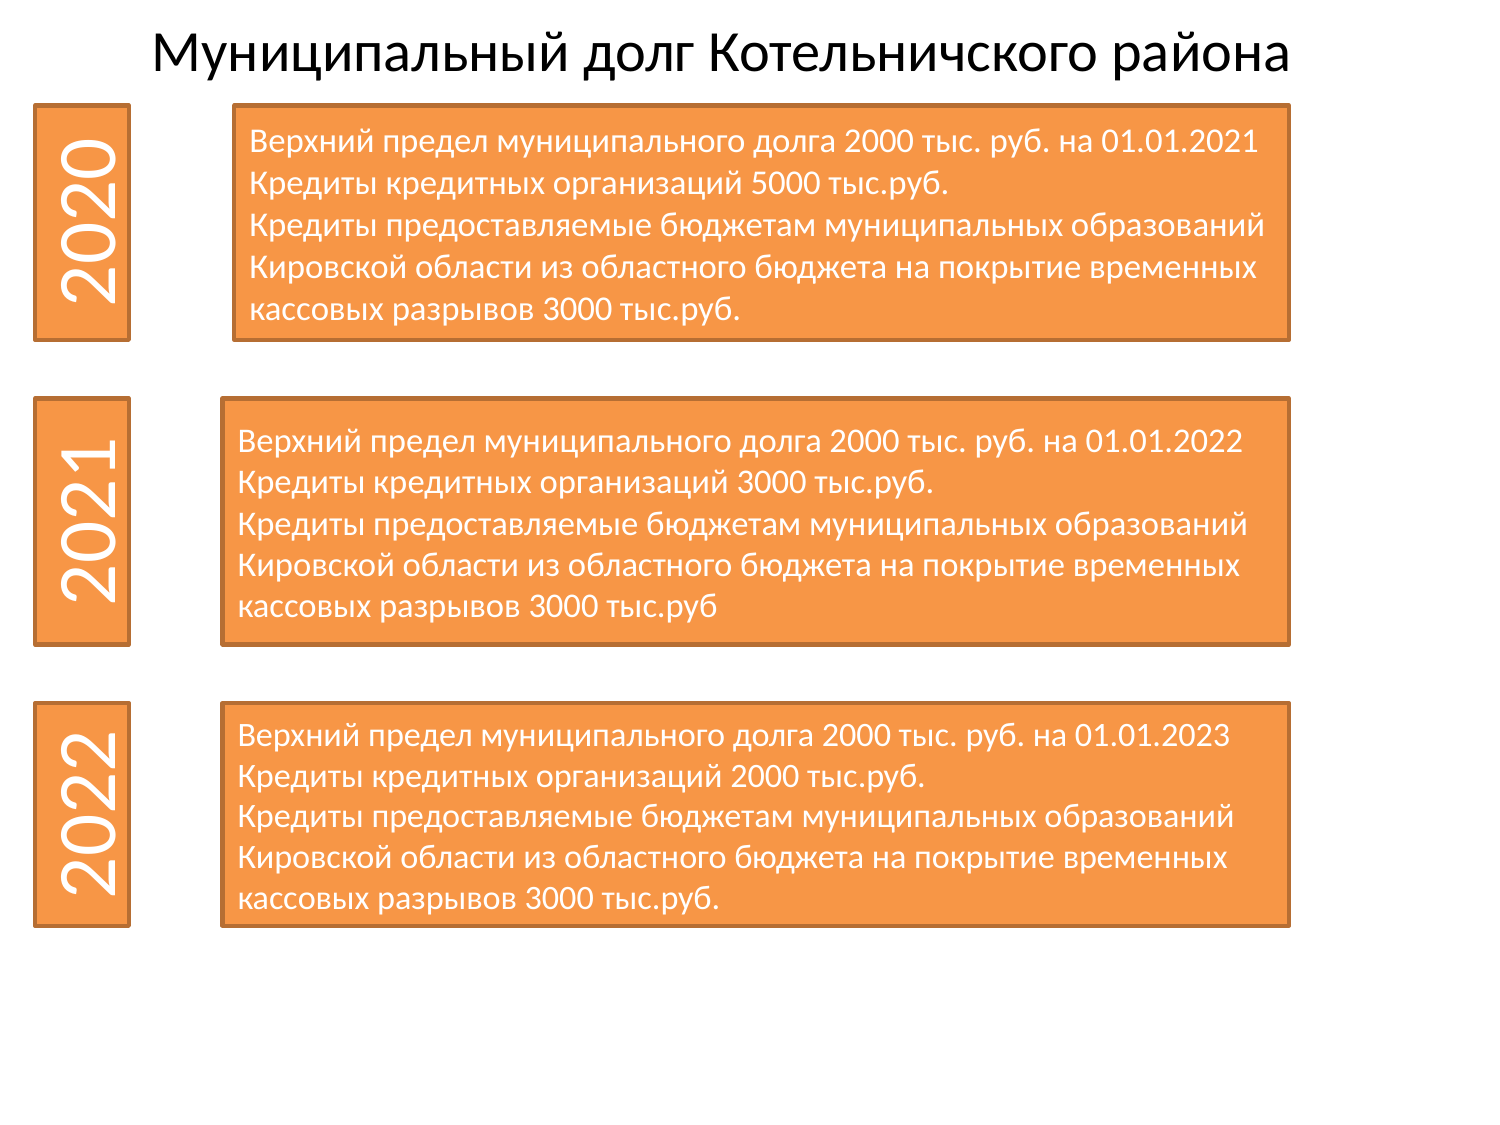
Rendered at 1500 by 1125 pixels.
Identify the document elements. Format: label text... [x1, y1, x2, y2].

text_box Верхний предел муниципального долга 2000 тыс. руб. на 01.01.2023 Кредиты кредитных организаций 2000 тыс.руб. Кредиты предоставляемые бюджетам муниципальных образований Кировской области из областного бюджета на покрытие временных кассовых разрывов 3000 тыс.руб. [220, 701, 1291, 928]
text_box 2022 [33, 701, 131, 928]
text_box 2020 [33, 103, 131, 342]
title Муниципальный долг Котельничского района [46, 0, 1397, 96]
text_box Верхний предел муниципального долга 2000 тыс. руб. на 01.01.2021 Кредиты кредитных организаций 5000 тыс.руб. Кредиты предоставляемые бюджетам муниципальных образований Кировской области из областного бюджета на покрытие временных кассовых разрывов 3000 тыс.руб. [232, 103, 1291, 342]
text_box 2021 [33, 396, 131, 647]
text_box Верхний предел муниципального долга 2000 тыс. руб. на 01.01.2022 Кредиты кредитных организаций 3000 тыс.руб. Кредиты предоставляемые бюджетам муниципальных образований Кировской области из областного бюджета на покрытие временных кассовых разрывов 3000 тыс.руб [220, 396, 1291, 647]
